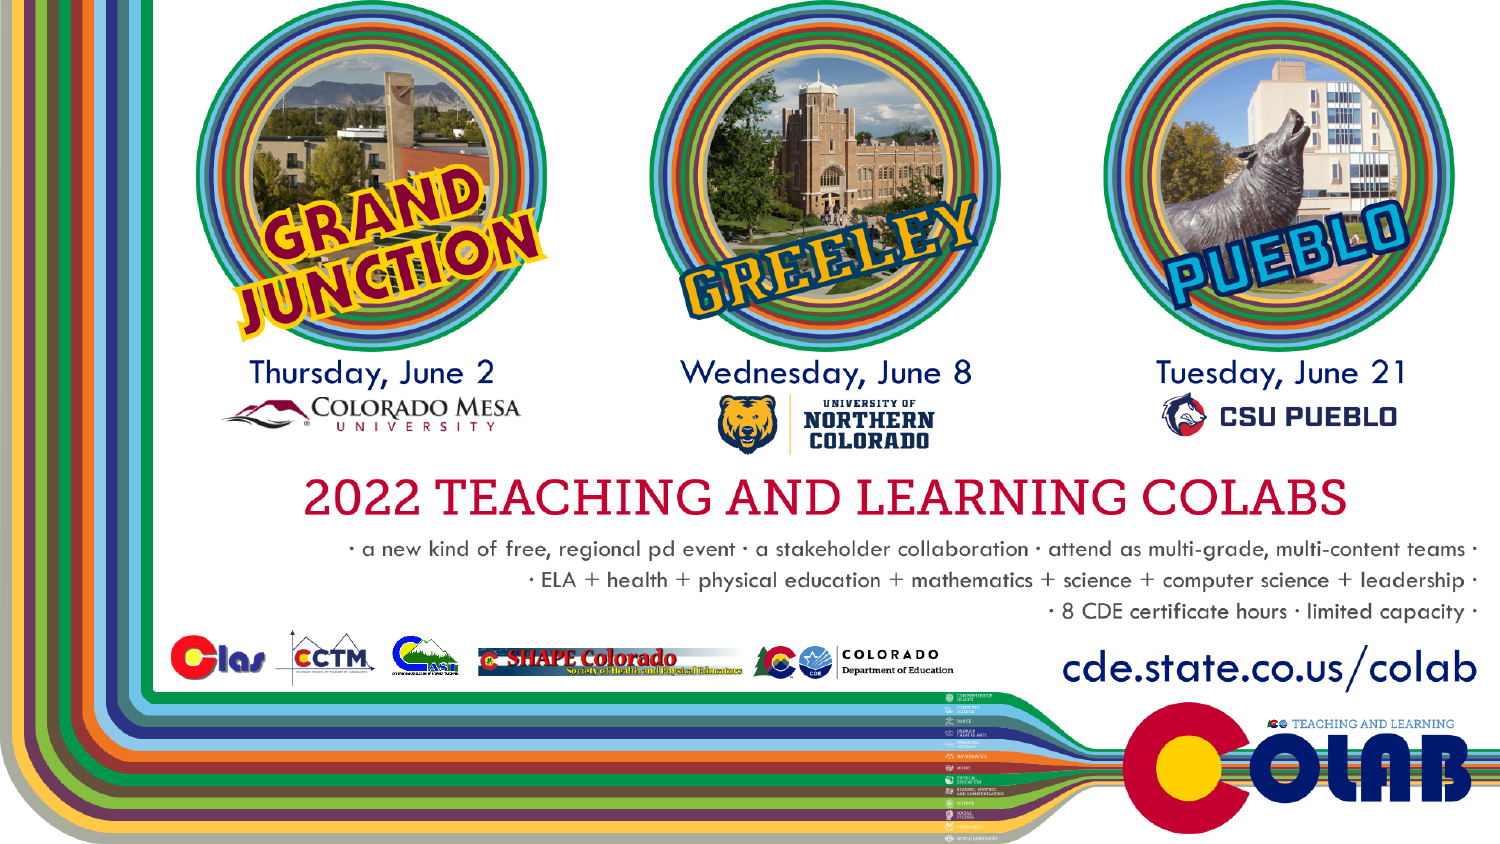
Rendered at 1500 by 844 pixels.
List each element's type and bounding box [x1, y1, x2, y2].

list [0, 0, 1500, 844]
